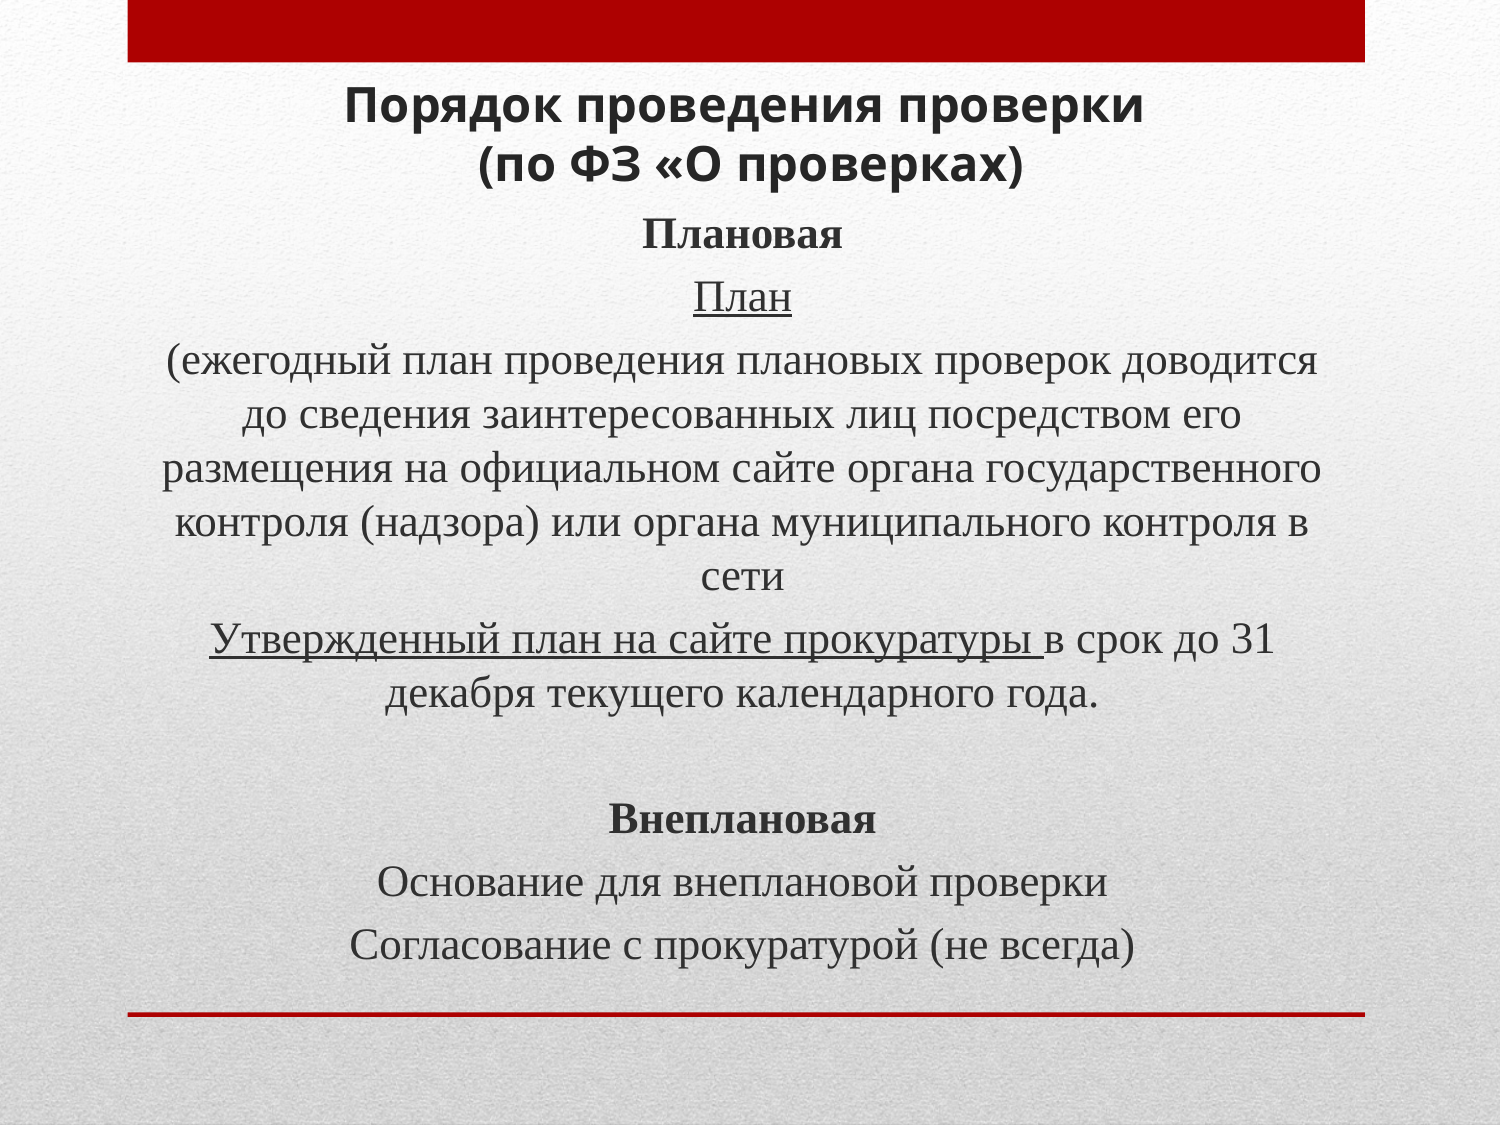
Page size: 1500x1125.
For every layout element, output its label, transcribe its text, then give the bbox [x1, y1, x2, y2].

title Порядок проведения проверки (по ФЗ «О проверках) [194, 66, 1308, 196]
list Плановая План (ежегодный план проведения плановых проверок доводится до сведения заинтересованных лиц посредством его размещения на официальном сайте органа государственного контроля (надзора) или органа муниципального контроля в сети Утвержденный план на сайте прокуратуры в срок до 31 декабря текущего календарного года. Внеплановая Основание для внеплановой проверки Согласование с прокуратурой (не всегда) [123, 196, 1362, 976]
